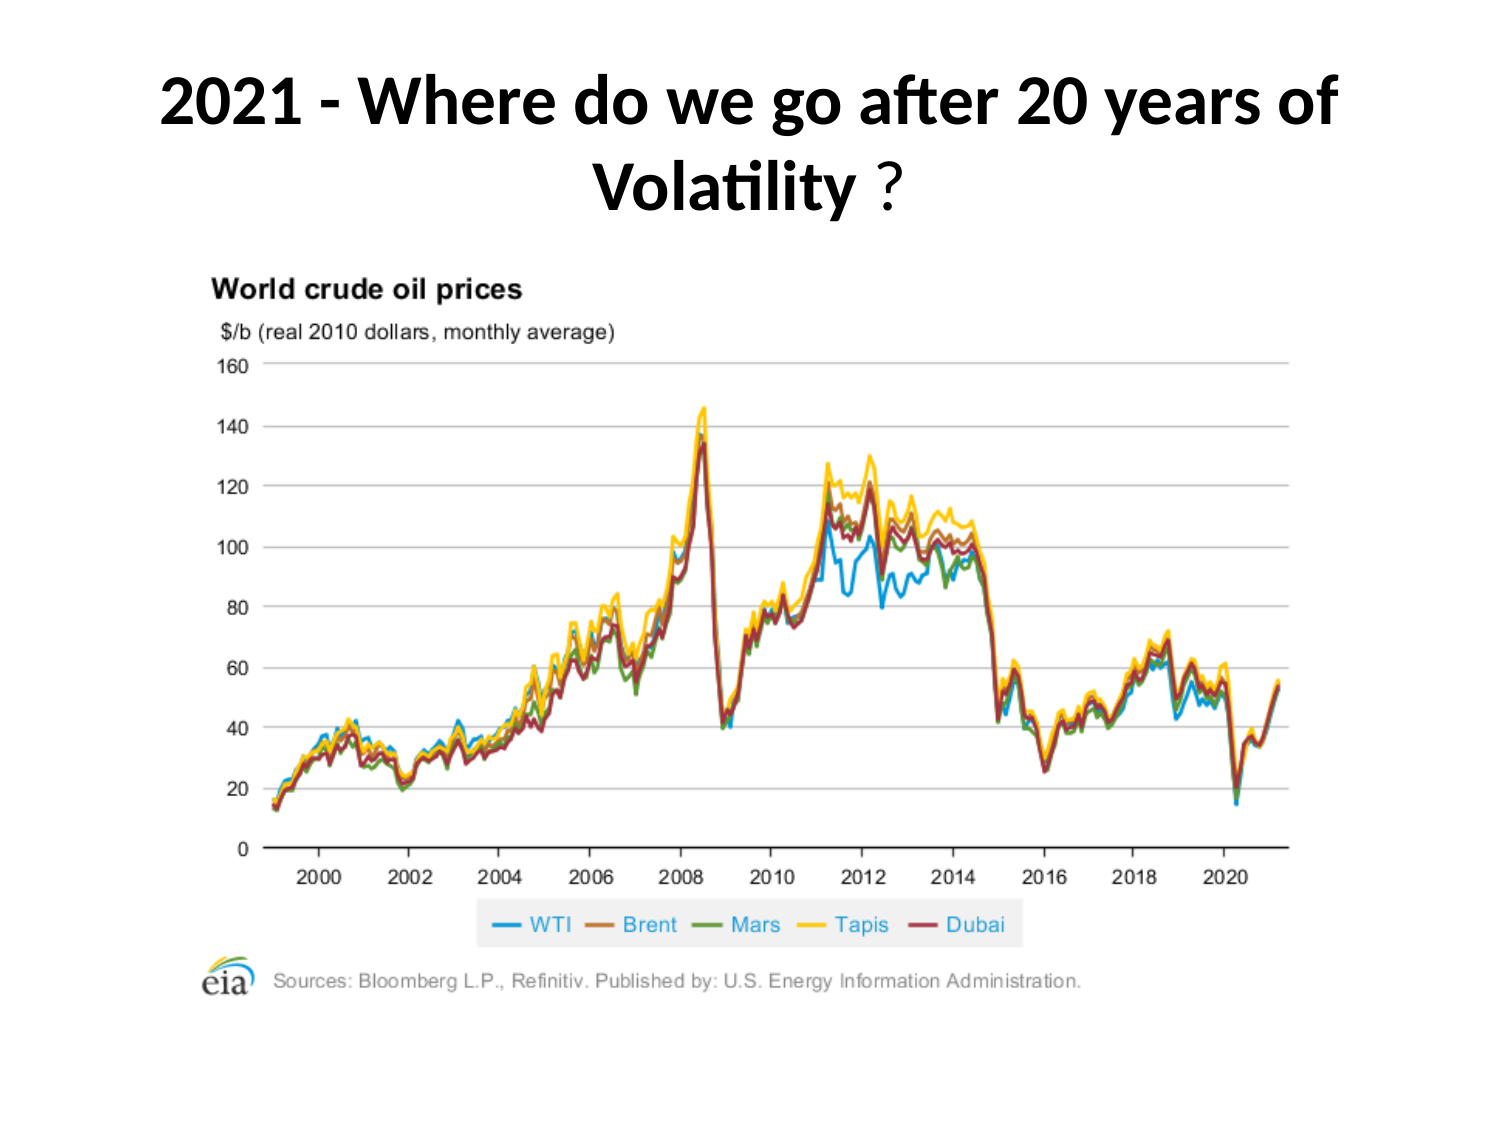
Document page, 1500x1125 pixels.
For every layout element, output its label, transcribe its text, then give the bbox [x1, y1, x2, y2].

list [192, 262, 1307, 1006]
title 2021 - Where do we go after 20 years of Volatility ? [75, 45, 1425, 233]
